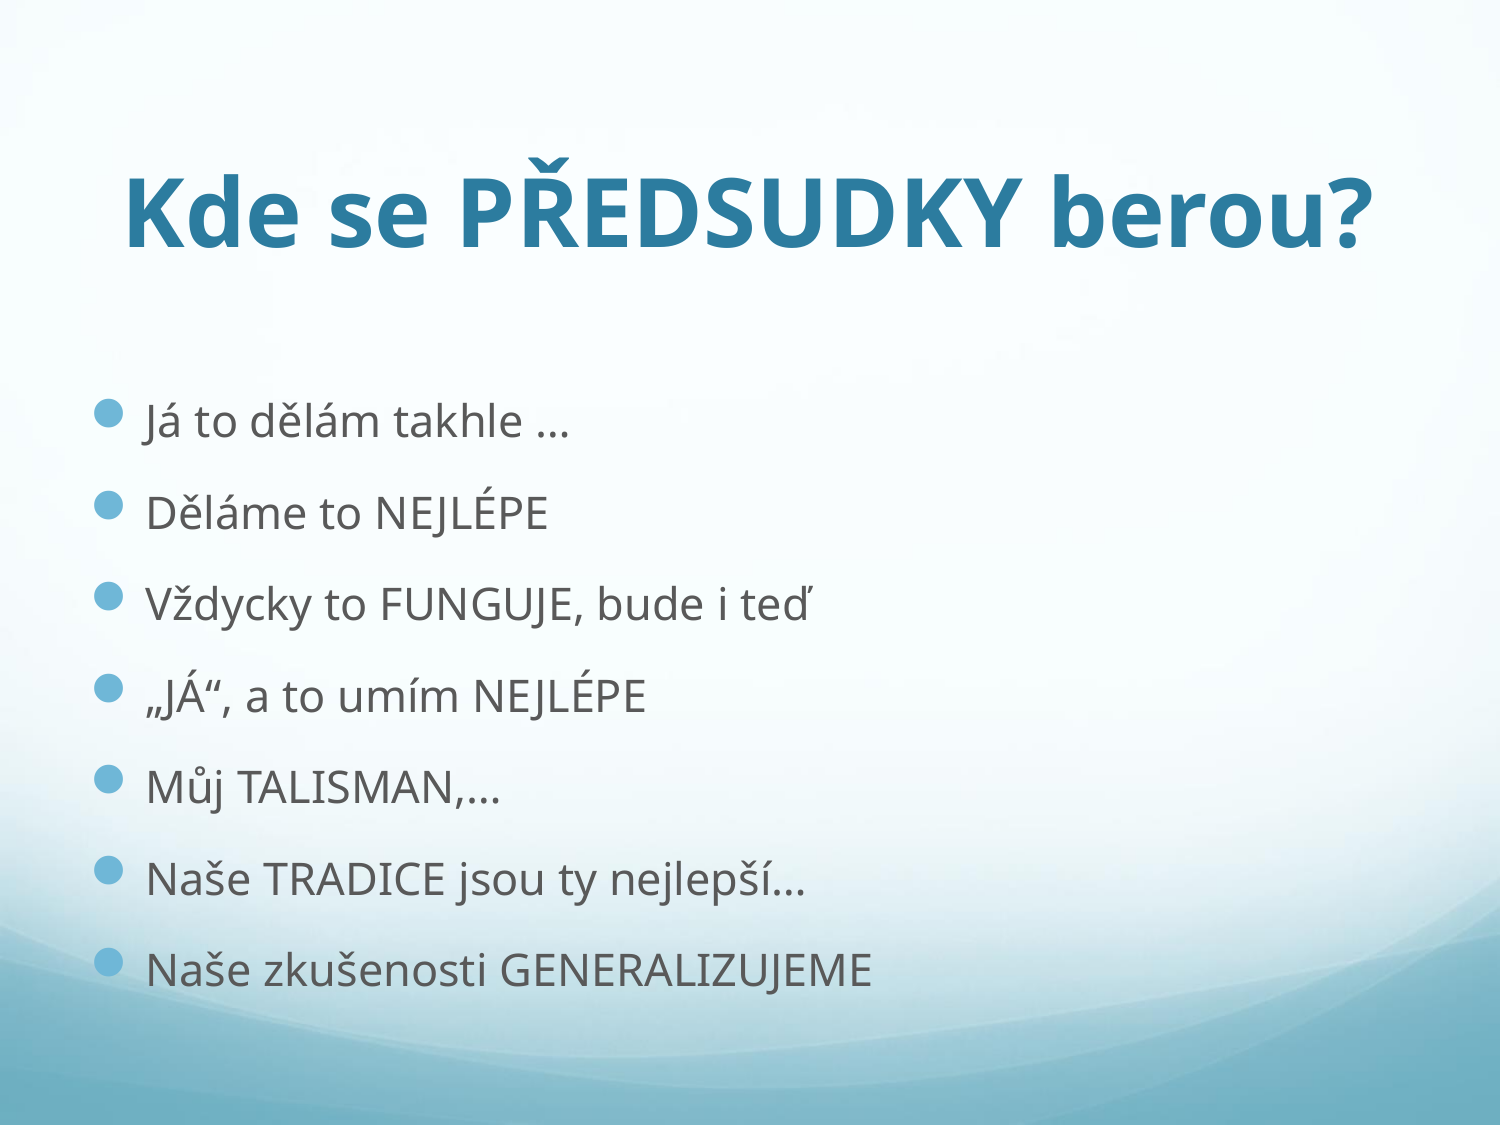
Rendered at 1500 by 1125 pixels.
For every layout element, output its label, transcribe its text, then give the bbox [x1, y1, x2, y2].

list Já to dělám takhle … Děláme to NEJLÉPE Vždycky to FUNGUJE, bude i teď „JÁ“, a to umím NEJLÉPE Můj TALISMAN,… Naše TRADICE jsou ty nejlepší… Naše zkušenosti GENERALIZUJEME [75, 385, 1425, 1005]
picture [0, 0, 1500, 1125]
title Kde se PŘEDSUDKY berou? [88, 54, 1408, 274]
